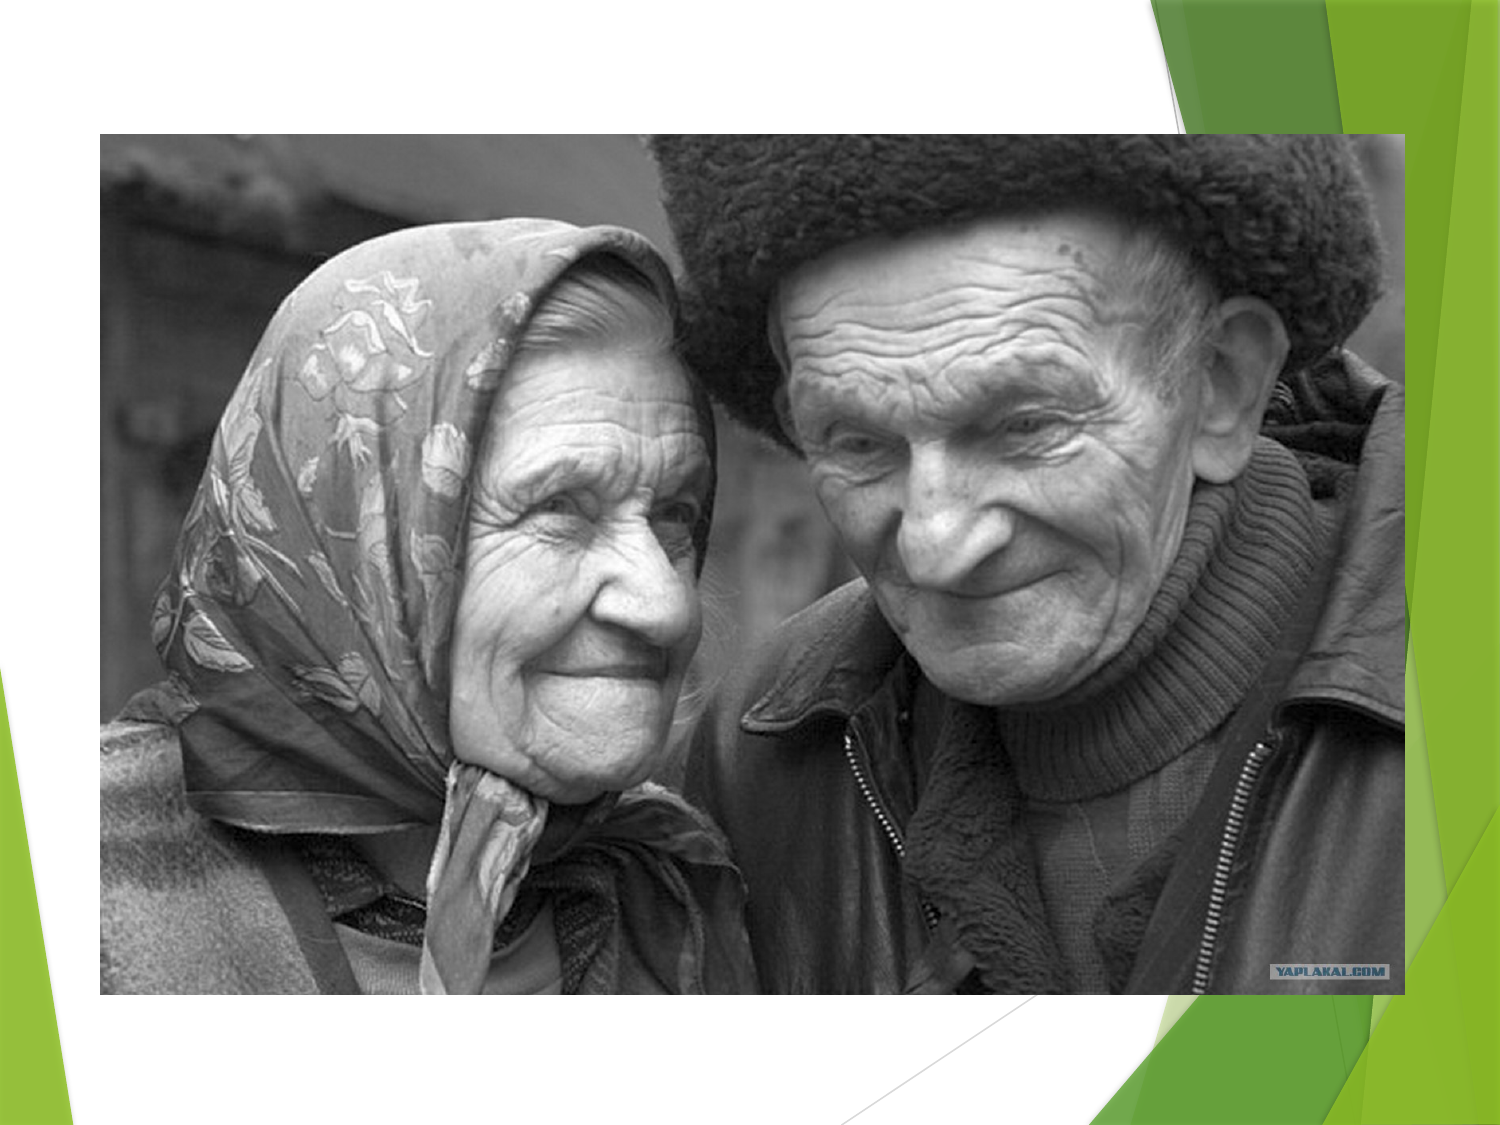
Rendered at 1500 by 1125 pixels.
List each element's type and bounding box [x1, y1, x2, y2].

picture [100, 133, 1406, 995]
